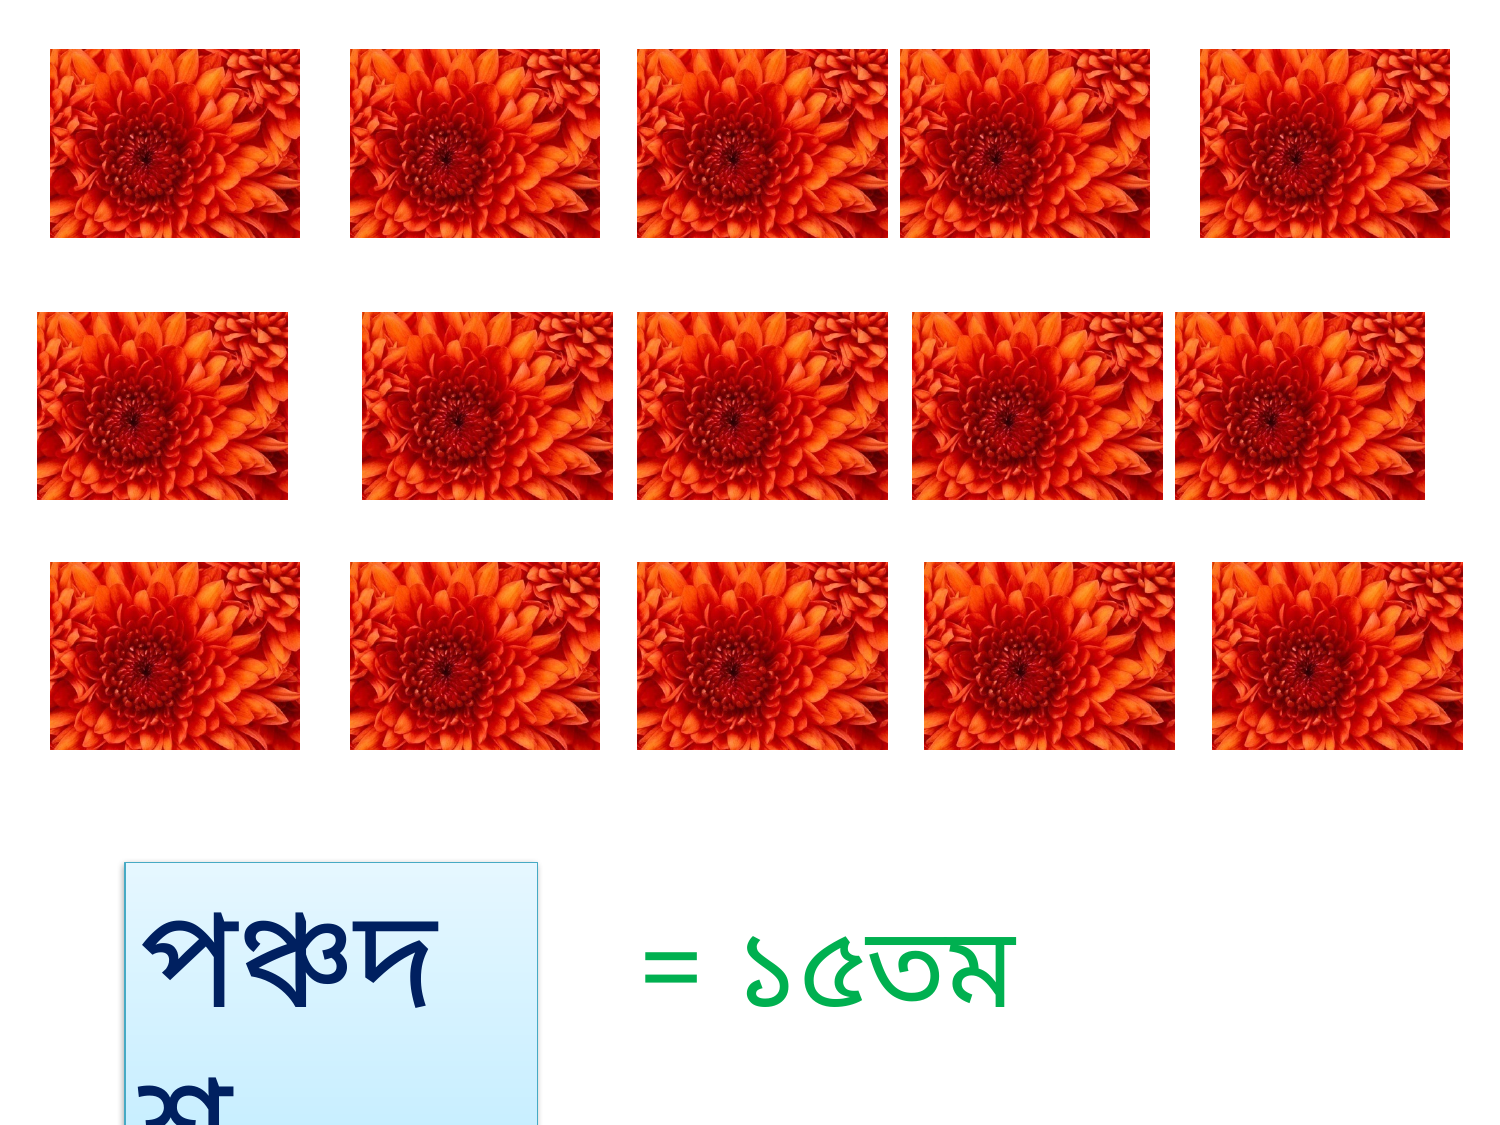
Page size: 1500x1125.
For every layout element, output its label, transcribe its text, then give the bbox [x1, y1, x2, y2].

picture [362, 312, 613, 501]
picture [1199, 49, 1451, 238]
picture [1212, 562, 1463, 751]
picture [349, 49, 601, 238]
picture [924, 562, 1176, 751]
picture [49, 562, 301, 751]
picture [37, 312, 288, 501]
picture [349, 562, 601, 751]
text_box পঞ্চদশ [124, 862, 538, 1125]
picture [49, 49, 301, 238]
text_box = ১৫তম [624, 887, 1063, 1038]
picture [637, 562, 888, 751]
picture [1174, 312, 1426, 501]
picture [912, 312, 1163, 501]
picture [899, 49, 1151, 238]
picture [637, 312, 888, 501]
picture [637, 49, 888, 238]
